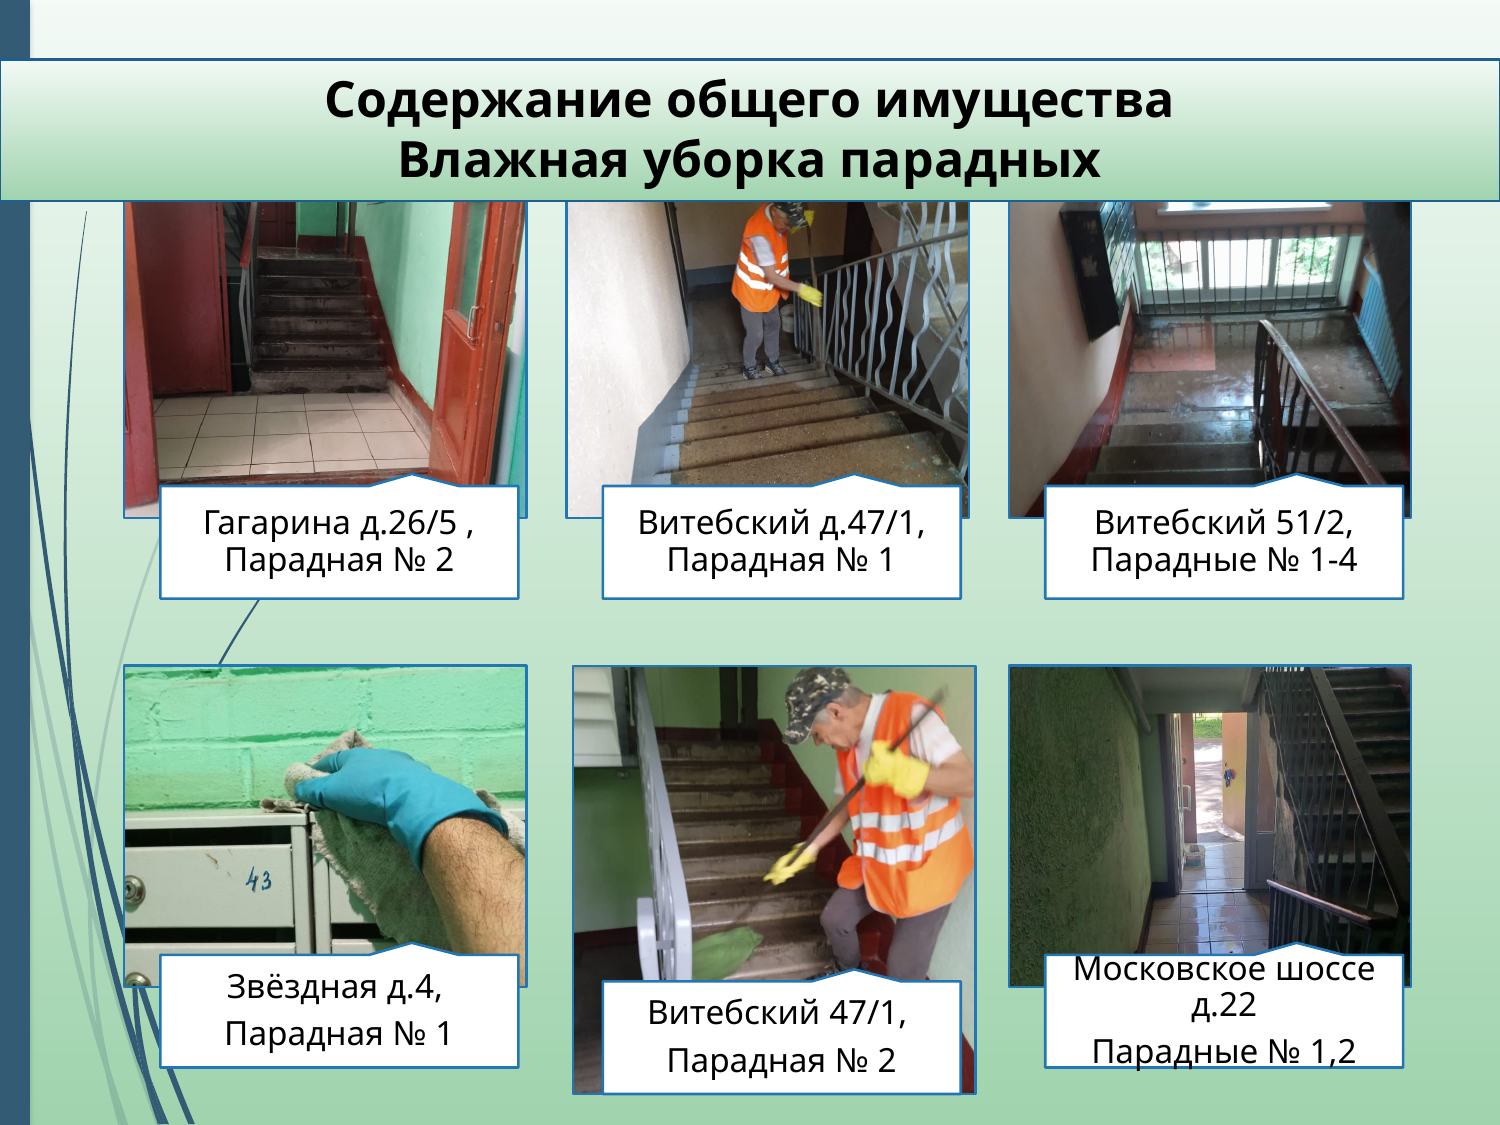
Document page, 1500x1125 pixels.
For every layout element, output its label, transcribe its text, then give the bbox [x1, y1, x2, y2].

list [76, 195, 1459, 1095]
text_box Содержание общего имущества Влажная уборка парадных [0, 58, 1500, 202]
